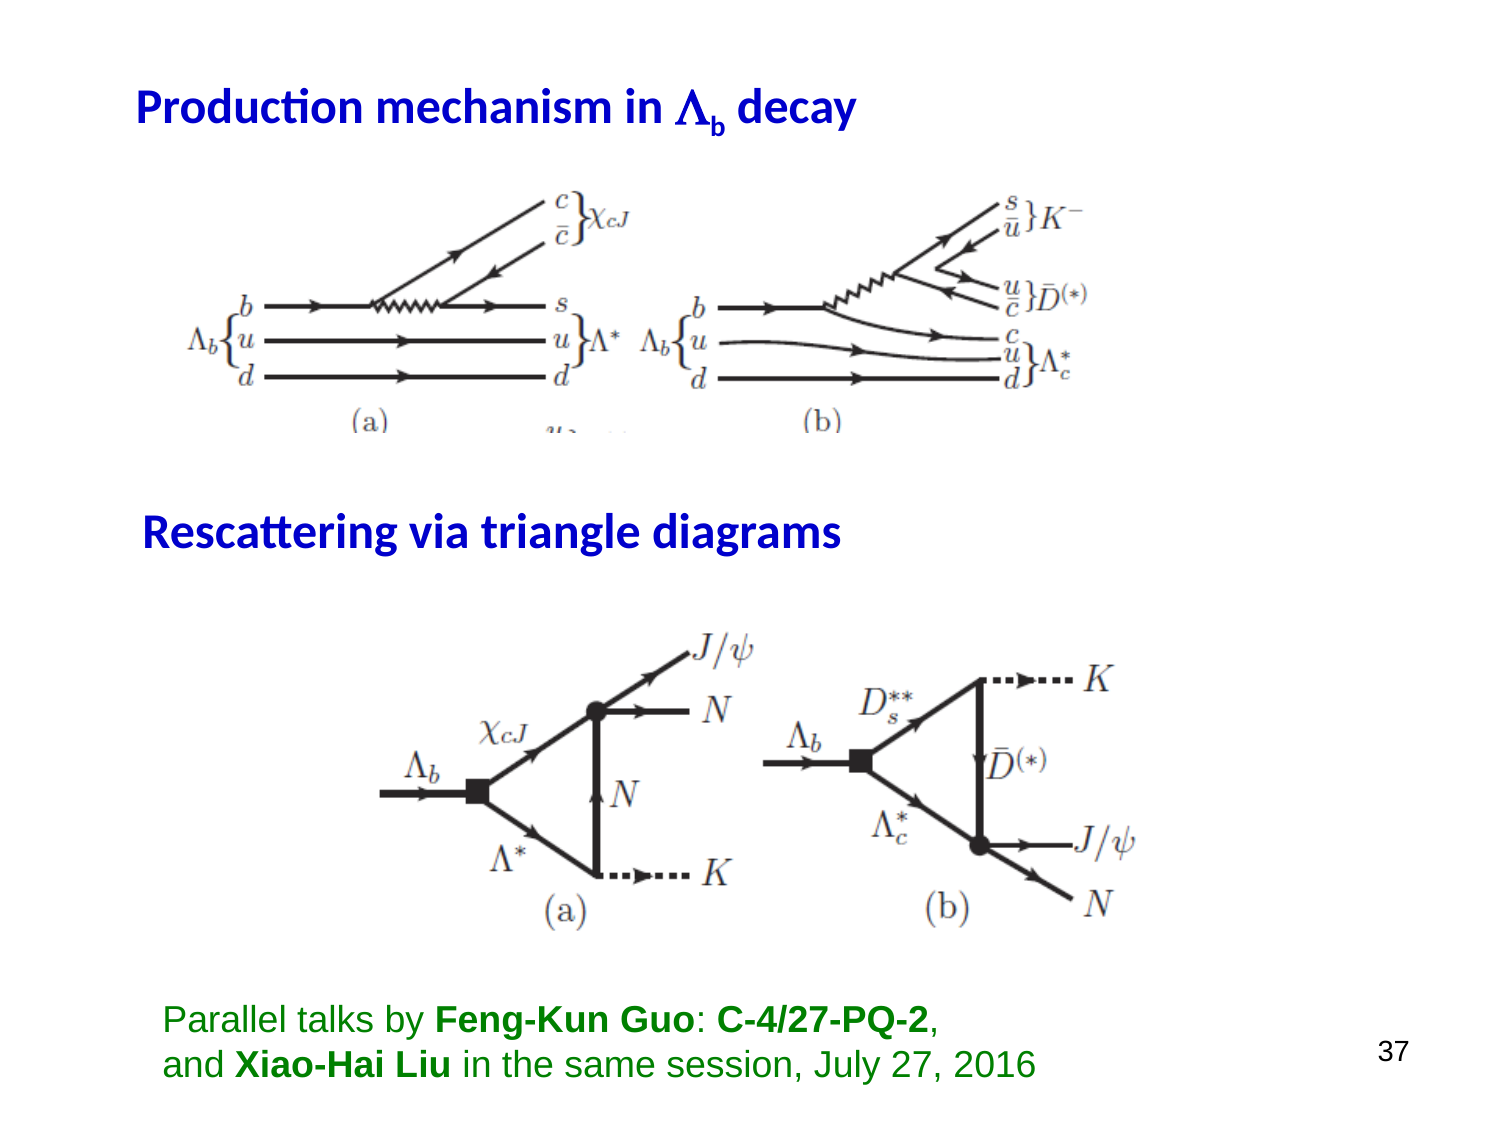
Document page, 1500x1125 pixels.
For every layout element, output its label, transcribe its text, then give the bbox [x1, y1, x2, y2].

picture [141, 160, 1143, 433]
text_box Parallel talks by Feng-Kun Guo: C-4/27-PQ-2, and Xiao-Hai Liu in the same session, July 27, 2016 [147, 987, 1341, 1093]
slide_number 37 [1074, 1024, 1425, 1103]
text_box Rescattering via triangle diagrams [127, 491, 880, 567]
text_box Production mechanism in b decay [121, 66, 884, 150]
picture [344, 617, 1156, 945]
